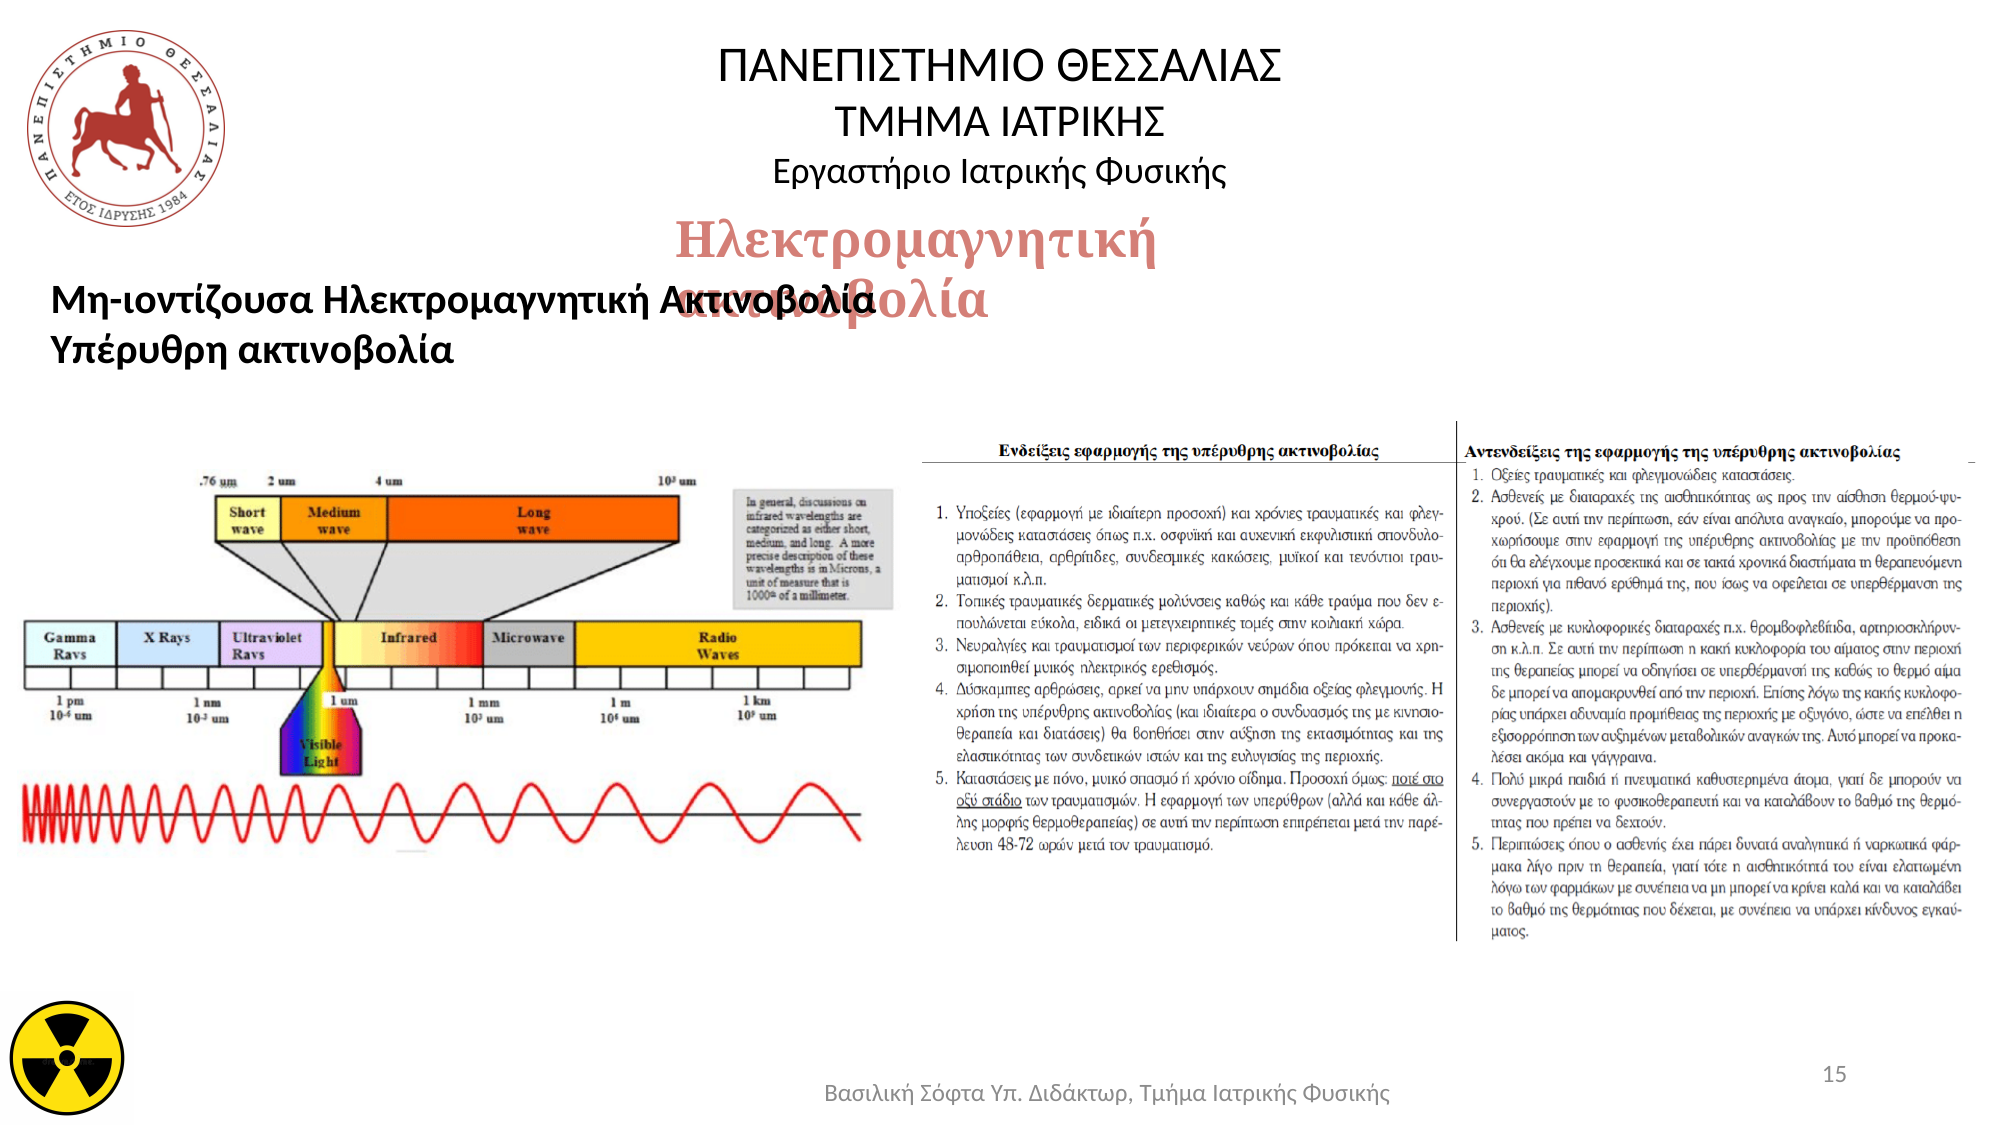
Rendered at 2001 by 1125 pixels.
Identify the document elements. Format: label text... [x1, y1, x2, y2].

picture [27, 30, 225, 227]
picture [17, 413, 1987, 958]
text_box ΠΑΝΕΠΙΣΤΗΜΙΟ ΘΕΣΣΑΛΙΑΣ ΤΜΗΜΑ ΙΑΤΡΙΚΗΣ Εργαστήριο Ιατρικής Φυσικής [499, 23, 1501, 199]
text_box Μη-ιοντίζουσα Ηλεκτρομαγνητική Ακτινοβολία Υπέρυθρη ακτινοβολία [35, 291, 1286, 379]
slide_number 15 [1412, 1042, 1863, 1103]
text_box Ηλεκτρομαγνητική ακτινοβολία [660, 200, 1340, 335]
picture [0, 991, 134, 1125]
footer Βασιλική Σόφτα Υπ. Διδάκτωρ, Τμήμα Ιατρικής Φυσικής [592, 1058, 1623, 1125]
